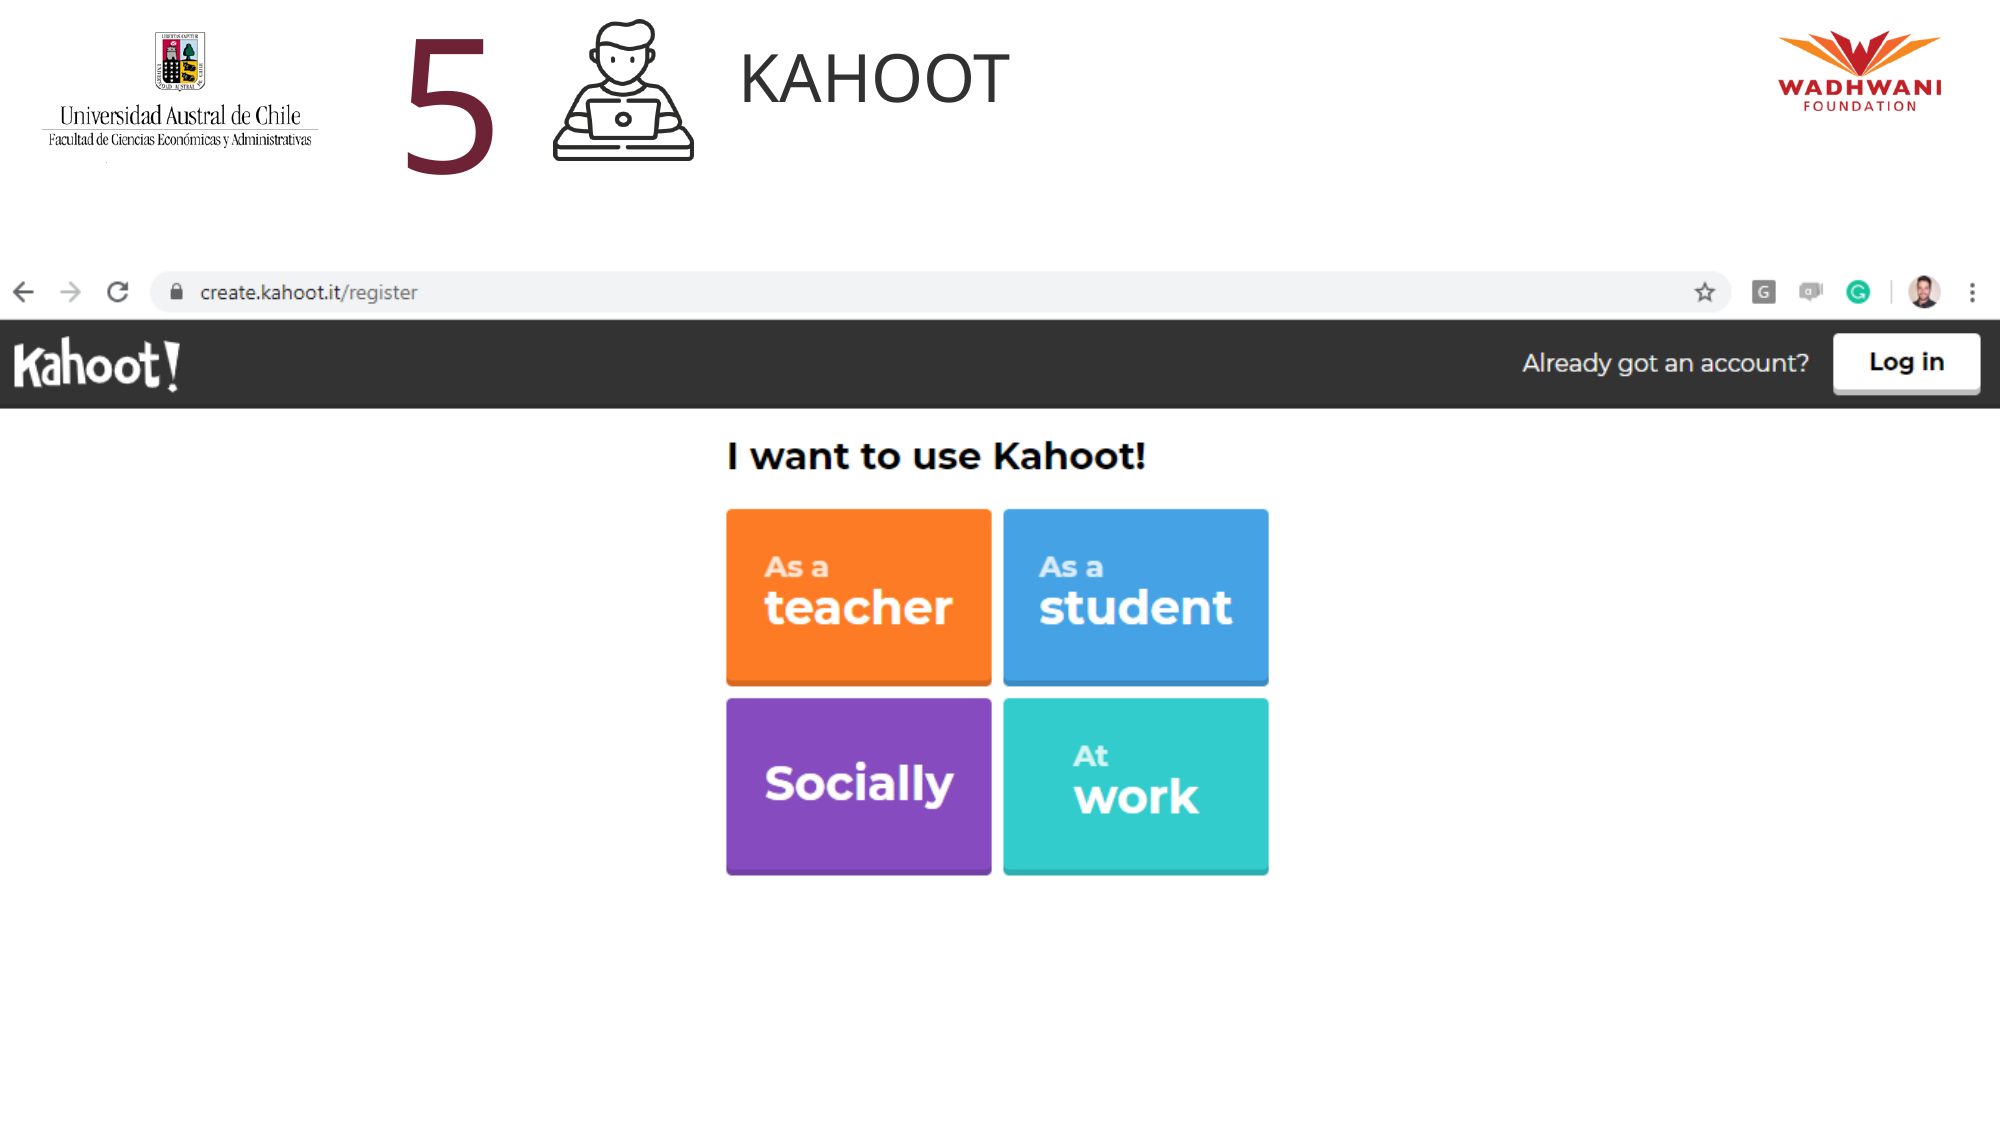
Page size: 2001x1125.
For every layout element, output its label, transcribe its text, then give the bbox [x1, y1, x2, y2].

text_box kahoot [733, 59, 1016, 121]
picture [0, 267, 2000, 889]
picture [28, 16, 333, 163]
picture [553, 19, 694, 161]
text_box 5 [391, 0, 508, 215]
picture [1778, 30, 1941, 111]
